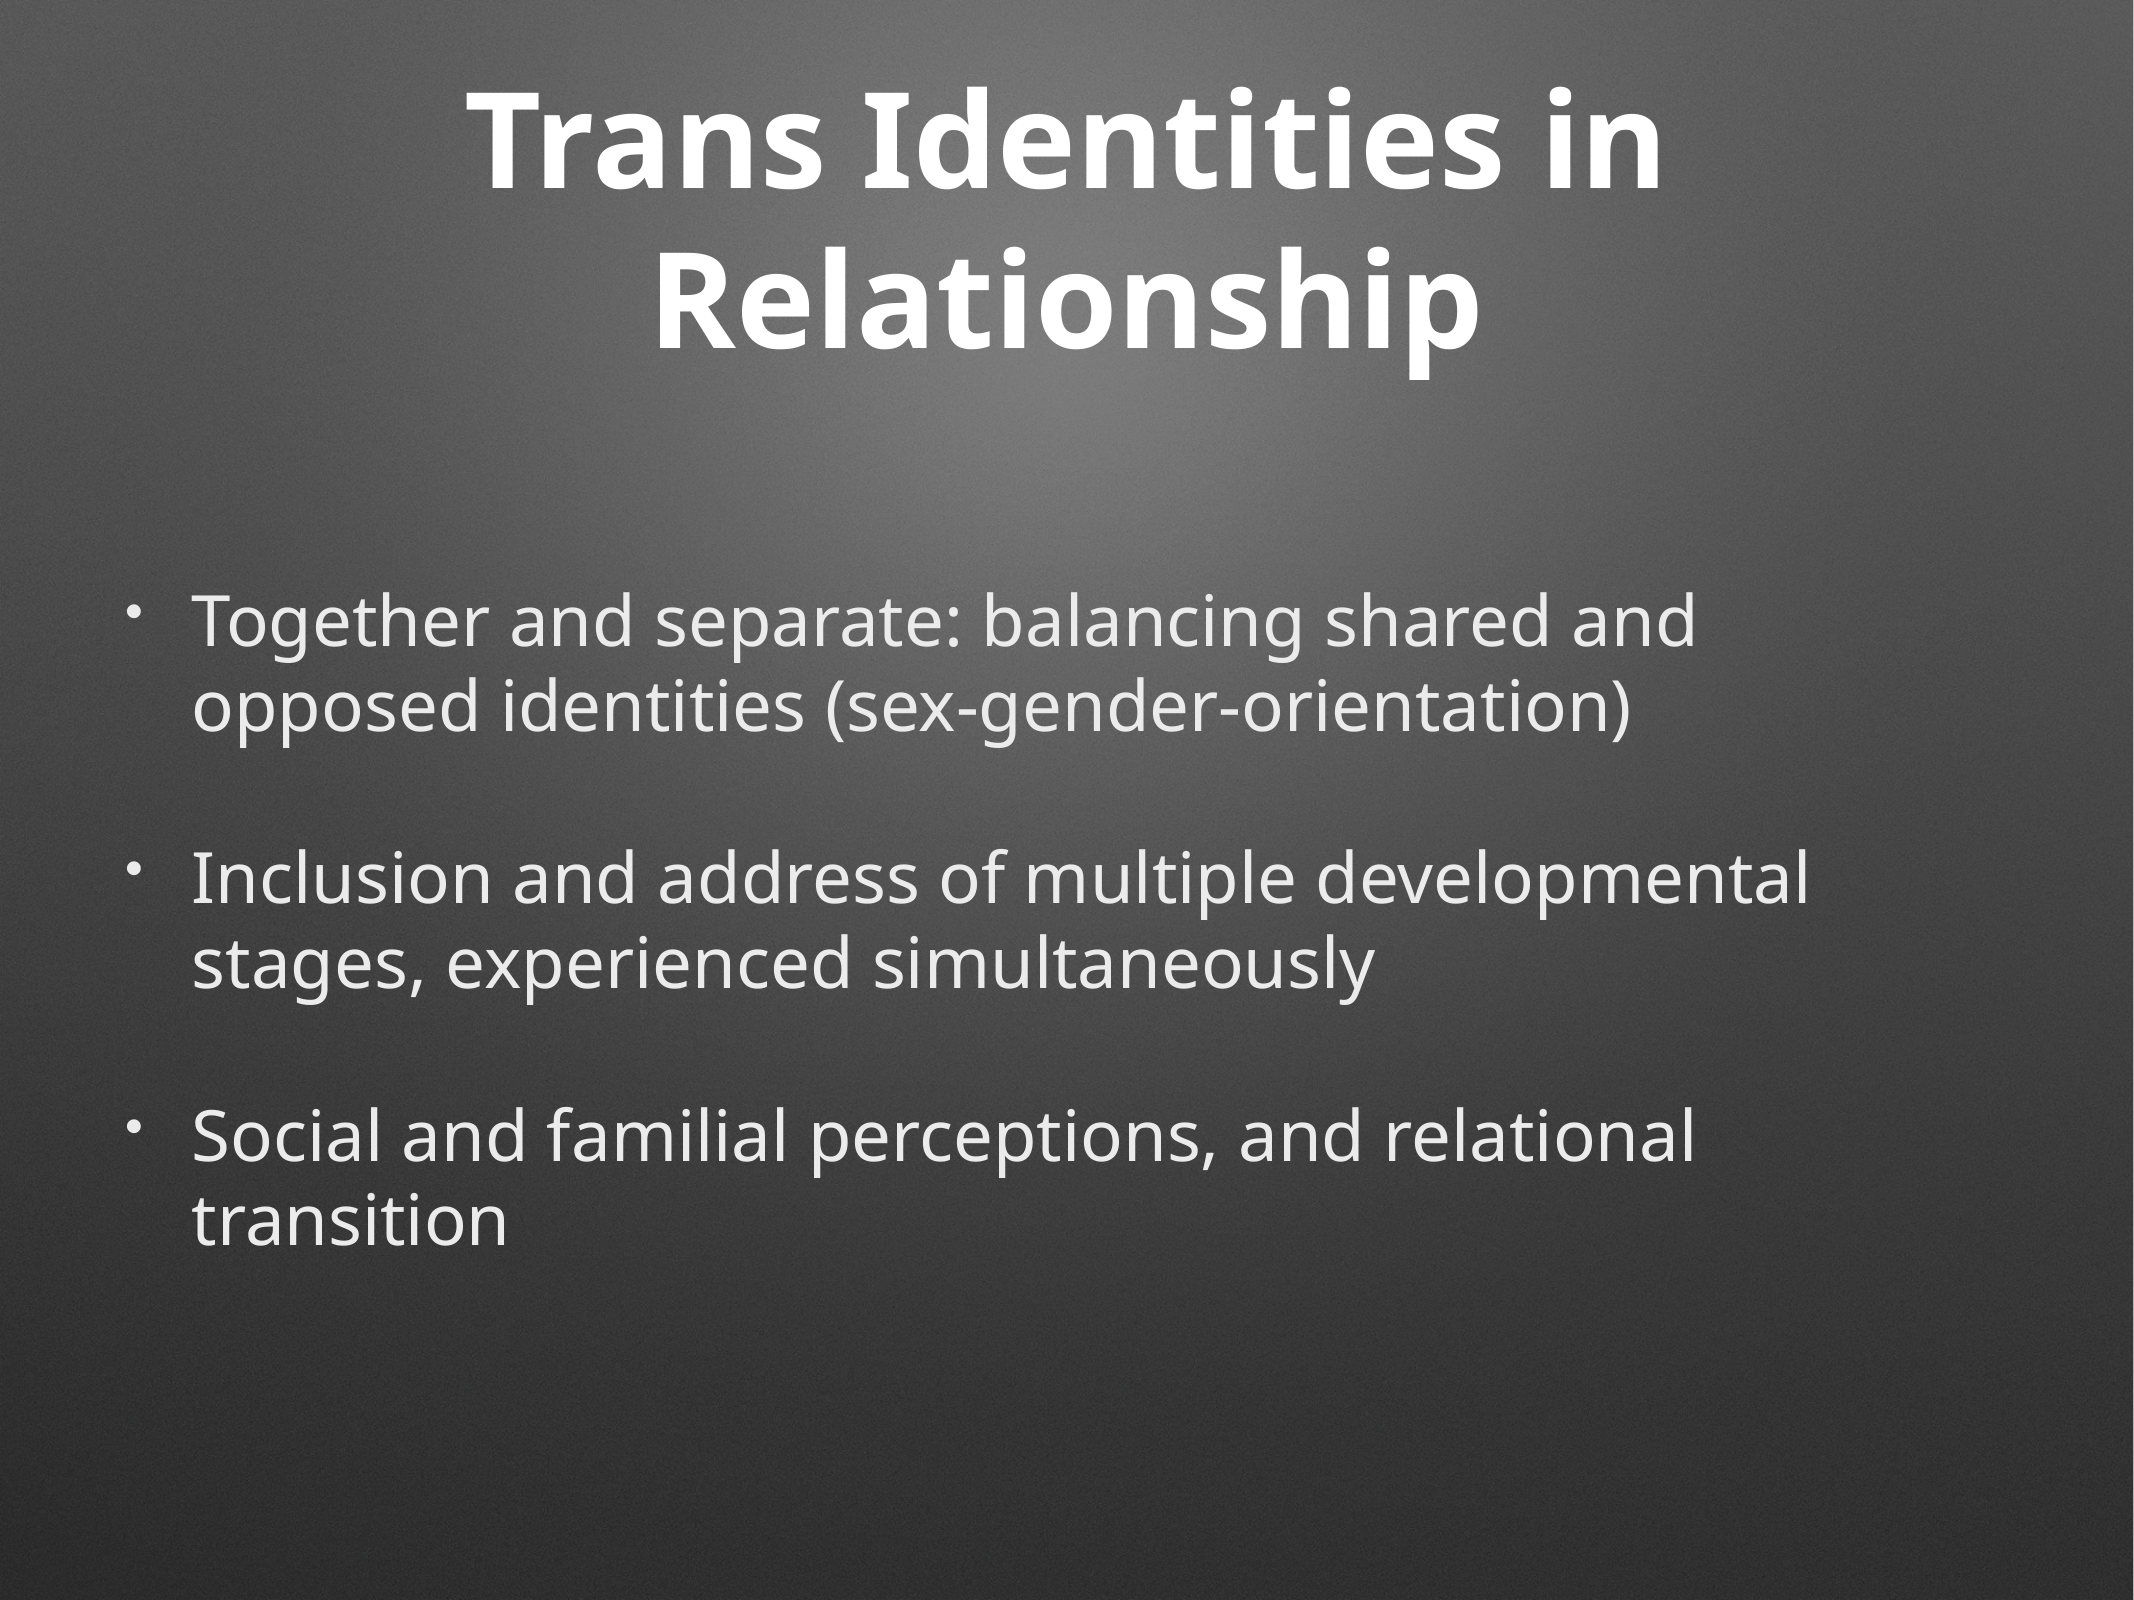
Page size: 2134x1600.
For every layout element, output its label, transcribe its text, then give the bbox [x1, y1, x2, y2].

title Trans Identities in Relationship [124, 39, 2009, 393]
picture [0, 0, 2134, 1600]
list Together and separate: balancing shared and opposed identities (sex-gender-orientation) Inclusion and address of multiple developmental stages, experienced simultaneously Social and familial perceptions, and relational transition [124, 395, 2009, 1441]
